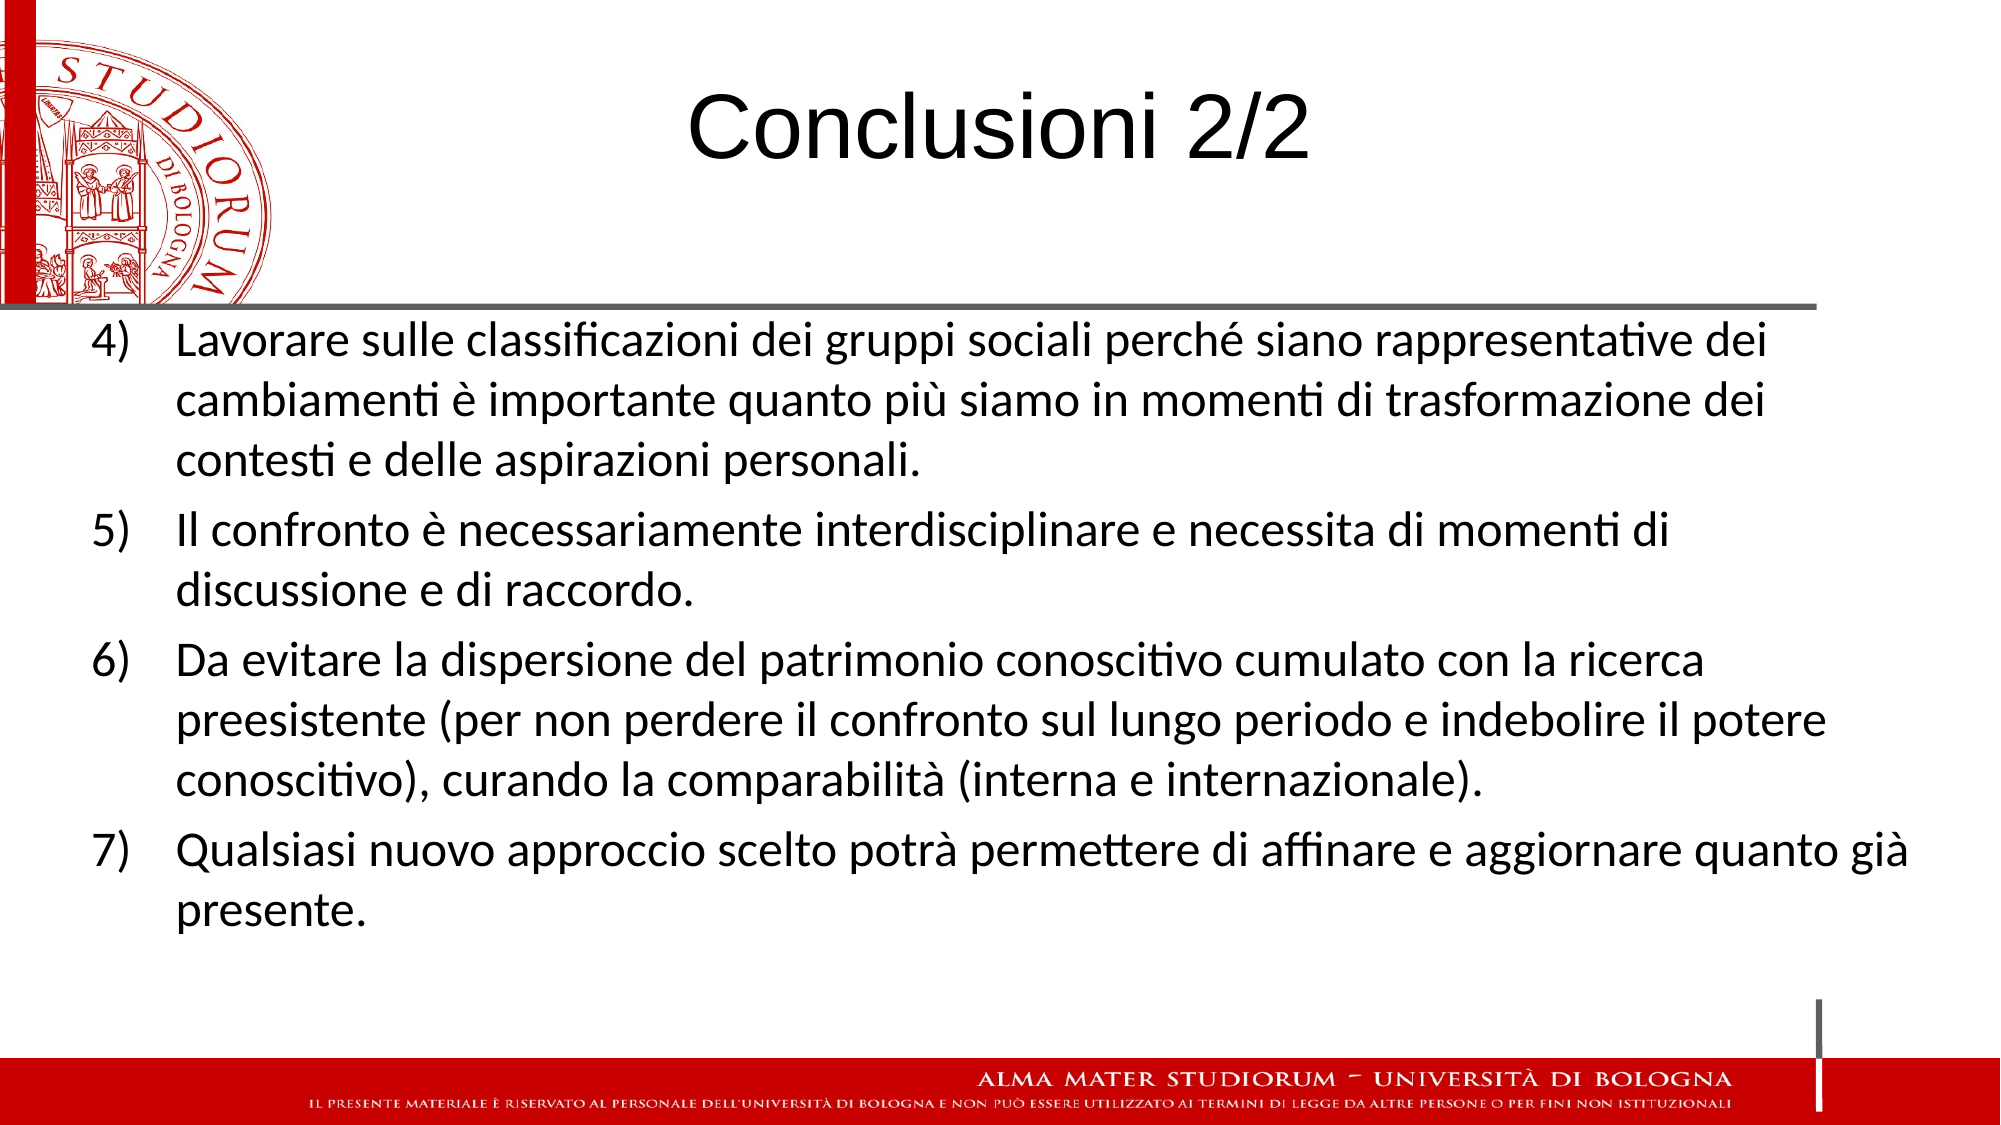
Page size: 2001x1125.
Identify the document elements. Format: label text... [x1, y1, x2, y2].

list Lavorare sulle classificazioni dei gruppi sociali perché siano rappresentative dei cambiamenti è importante quanto più siamo in momenti di trasformazione dei contesti e delle aspirazioni personali. Il confronto è necessariamente interdisciplinare e necessita di momenti di discussione e di raccordo. Da evitare la dispersione del patrimonio conoscitivo cumulato con la ricerca preesistente (per non perdere il confronto sul lungo periodo e indebolire il potere conoscitivo), curando la comparabilità (interna e internazionale). Qualsiasi nuovo approccio scelto potrà permettere di affinare e aggiornare quanto già presente. [76, 299, 1925, 1040]
picture [0, 34, 4, 303]
picture [36, 34, 283, 303]
picture [0, 1058, 2000, 1125]
title Conclusioni 2/2 [137, 59, 1863, 278]
